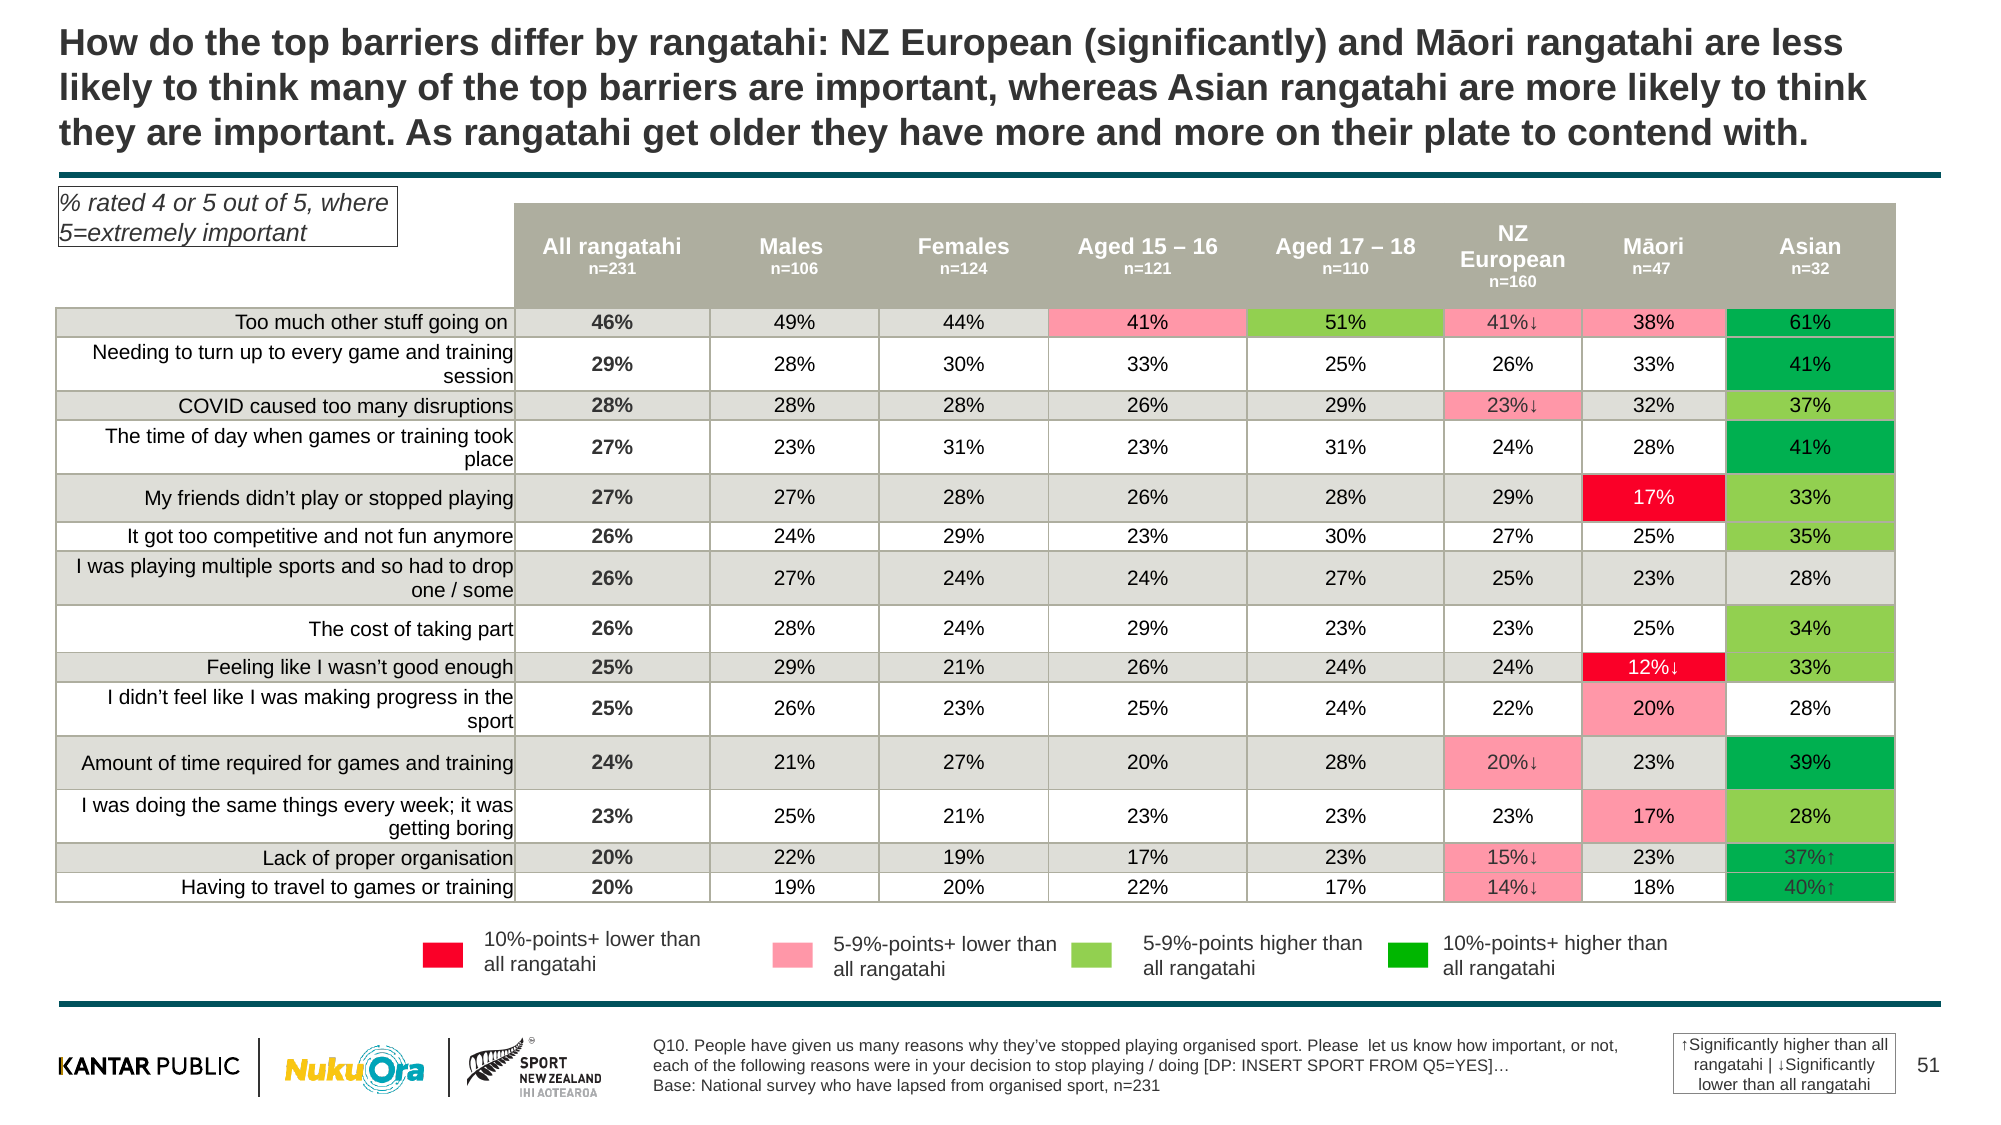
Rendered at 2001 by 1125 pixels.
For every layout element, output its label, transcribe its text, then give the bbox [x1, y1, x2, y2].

table_cell 23% [1248, 844, 1443, 872]
table_cell 23% [1049, 790, 1246, 842]
table_cell 24% [1248, 653, 1443, 681]
table_cell 28% [1248, 475, 1443, 521]
table_cell 23% [1248, 790, 1443, 842]
slide_number 51 [1780, 1048, 1941, 1081]
table_cell 25% [516, 683, 709, 735]
text_box % rated 4 or 5 out of 5, where 5=extremely important [58, 186, 398, 247]
table_cell 37% [1727, 392, 1894, 419]
table_cell 27% [1445, 523, 1581, 550]
table_cell 27% [880, 737, 1048, 789]
table_cell 17% [1583, 790, 1725, 842]
table_cell 23% [1248, 606, 1443, 652]
text_box ↑Significantly higher than all rangatahi | ↓Significantly lower than all rangatahi [1673, 1033, 1896, 1094]
table_cell 20% [880, 873, 1048, 901]
table_cell It got too competitive and not fun anymore [57, 523, 514, 550]
table_cell 29% [1248, 392, 1443, 419]
table_cell Lack of proper organisation [57, 844, 514, 872]
table_cell 26% [1049, 475, 1246, 521]
table_cell 23% [711, 421, 878, 473]
table_cell 24% [880, 606, 1048, 652]
table_header Māori n=47 [1583, 205, 1725, 307]
table_cell 23% [516, 790, 709, 842]
table_cell 20% [1583, 683, 1725, 735]
table_cell 28% [1727, 683, 1894, 735]
table_cell 27% [711, 552, 878, 604]
table_cell 33% [1727, 475, 1894, 521]
table_cell 61% [1727, 309, 1894, 336]
picture [277, 1040, 431, 1094]
table_cell 41% [1727, 338, 1894, 390]
table_cell 29% [1049, 606, 1246, 652]
table_cell 24% [1248, 683, 1443, 735]
table_cell 20% [516, 844, 709, 872]
table_cell 25% [1248, 338, 1443, 390]
table_cell 39% [1727, 737, 1894, 789]
table_cell 26% [516, 606, 709, 652]
table_cell 21% [880, 653, 1048, 681]
table_cell 28% [516, 392, 709, 419]
table_cell 28% [1727, 790, 1894, 842]
table_cell 29% [711, 653, 878, 681]
table_cell 25% [1583, 606, 1725, 652]
table_cell 24% [516, 737, 709, 789]
table_header Aged 17 – 18 n=110 [1248, 205, 1443, 307]
table_cell 24% [1049, 552, 1246, 604]
footer Q10. People have given us many reasons why they’ve stopped playing organised sport. Please let us know how important, or not, each of the following reasons were in your decision to stop playing / doing [DP: INSERT SPORT FROM Q5=YES]… Base: National survey who have lapsed from organised sport, n=231 [653, 1048, 1646, 1081]
table_cell 17% [1248, 873, 1443, 901]
table_cell 28% [711, 338, 878, 390]
table_cell I was doing the same things every week; it was getting boring [57, 790, 514, 842]
table_cell 28% [711, 606, 878, 652]
table_cell 34% [1727, 606, 1894, 652]
table_cell 33% [1583, 338, 1725, 390]
table_cell 26% [516, 552, 709, 604]
table_cell 35% [1727, 523, 1894, 550]
table_cell 30% [880, 338, 1048, 390]
table_cell 26% [1445, 338, 1581, 390]
table_cell 28% [1583, 421, 1725, 473]
table_cell 30% [1248, 523, 1443, 550]
title How do the top barriers differ by rangatahi: NZ European (significantly) and Māori rangatahi are less likely to think many of the top barriers are important, whereas Asian rangatahi are more likely to think they are important. As rangatahi get older they have more and more on their plate to contend with. [59, 18, 1941, 85]
table_cell 24% [711, 523, 878, 550]
table_cell 25% [711, 790, 878, 842]
table_cell Too much other stuff going on [57, 309, 514, 336]
table_cell 51% [1248, 309, 1443, 336]
table_cell 23% [1049, 523, 1246, 550]
table_cell 23% [1445, 790, 1581, 842]
table_cell 23% [1583, 844, 1725, 872]
table_cell 26% [516, 523, 709, 550]
table_cell 27% [516, 475, 709, 521]
table_cell 24% [1445, 653, 1581, 681]
table_cell 19% [711, 873, 878, 901]
table_cell 33% [1049, 338, 1246, 390]
table_cell 41% [1049, 309, 1246, 336]
table_cell 22% [711, 844, 878, 872]
table_cell The cost of taking part [57, 606, 514, 652]
table_cell 27% [711, 475, 878, 521]
table_cell 29% [516, 338, 709, 390]
table_cell 23% [1445, 606, 1581, 652]
picture [467, 1037, 601, 1097]
table_cell The time of day when games or training took place [57, 421, 514, 473]
table_cell Amount of time required for games and training [57, 737, 514, 789]
table_cell 27% [516, 421, 709, 473]
table_cell 14%↓ [1445, 873, 1581, 901]
table_cell 27% [1248, 552, 1443, 604]
table_cell 29% [880, 523, 1048, 550]
table_header All rangatahi n=231 [516, 205, 709, 307]
table_cell 25% [1583, 523, 1725, 550]
table_cell 19% [880, 844, 1048, 872]
table_cell 28% [880, 392, 1048, 419]
table_cell 23% [1583, 552, 1725, 604]
table_cell 22% [1049, 873, 1246, 901]
table_cell 25% [1445, 552, 1581, 604]
table_cell 20% [1049, 737, 1246, 789]
table_cell I was playing multiple sports and so had to drop one / some [57, 552, 514, 604]
table_cell 28% [880, 475, 1048, 521]
table_cell 23% [1583, 737, 1725, 789]
table_cell Needing to turn up to every game and training session [57, 338, 514, 390]
table_cell 38% [1583, 309, 1725, 336]
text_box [422, 925, 1683, 981]
table_cell 20% [516, 873, 709, 901]
table_cell 37%↑ [1727, 844, 1894, 872]
table_cell 28% [1727, 552, 1894, 604]
table_cell 29% [1445, 475, 1581, 521]
table_cell 20%↓ [1445, 737, 1581, 789]
table_cell 49% [711, 309, 878, 336]
table_cell I didn’t feel like I was making progress in the sport [57, 683, 514, 735]
table_cell 24% [880, 552, 1048, 604]
table_cell 18% [1583, 873, 1725, 901]
table_cell 26% [1049, 392, 1246, 419]
table_cell 17% [1049, 844, 1246, 872]
table_cell 12%↓ [1583, 653, 1725, 681]
table_header Aged 15 – 16 n=121 [1049, 205, 1246, 307]
table_cell 22% [1445, 683, 1581, 735]
table_cell Having to travel to games or training [57, 873, 514, 901]
table_header Asian n=32 [1727, 205, 1894, 307]
table_cell 26% [711, 683, 878, 735]
table_cell 21% [711, 737, 878, 789]
table_cell Feeling like I wasn’t good enough [57, 653, 514, 681]
table_cell 44% [880, 309, 1048, 336]
table_cell 31% [880, 421, 1048, 473]
table_cell 23% [1049, 421, 1246, 473]
table_cell COVID caused too many disruptions [57, 392, 514, 419]
table_cell 23%↓ [1445, 392, 1581, 419]
table_header [56, 204, 514, 307]
table_cell 21% [880, 790, 1048, 842]
table_cell 40%↑ [1727, 873, 1894, 901]
table_cell 23% [880, 683, 1048, 735]
table_cell 31% [1248, 421, 1443, 473]
table_cell 24% [1445, 421, 1581, 473]
table_header Males n=106 [711, 205, 878, 307]
table_cell 25% [1049, 683, 1246, 735]
table_header NZ European n=160 [1445, 205, 1581, 307]
table_cell 41%↓ [1445, 309, 1581, 336]
table_cell 17% [1583, 475, 1725, 521]
table_cell 46% [516, 309, 709, 336]
table_cell 28% [1248, 737, 1443, 789]
table_cell 25% [516, 653, 709, 681]
table_cell 26% [1049, 653, 1246, 681]
table_cell 33% [1727, 653, 1894, 681]
table_cell 32% [1583, 392, 1725, 419]
table_cell 41% [1727, 421, 1894, 473]
table_cell 15%↓ [1445, 844, 1581, 872]
table_cell 28% [711, 392, 878, 419]
table_cell My friends didn’t play or stopped playing [57, 475, 514, 521]
table_header Females n=124 [880, 205, 1048, 307]
